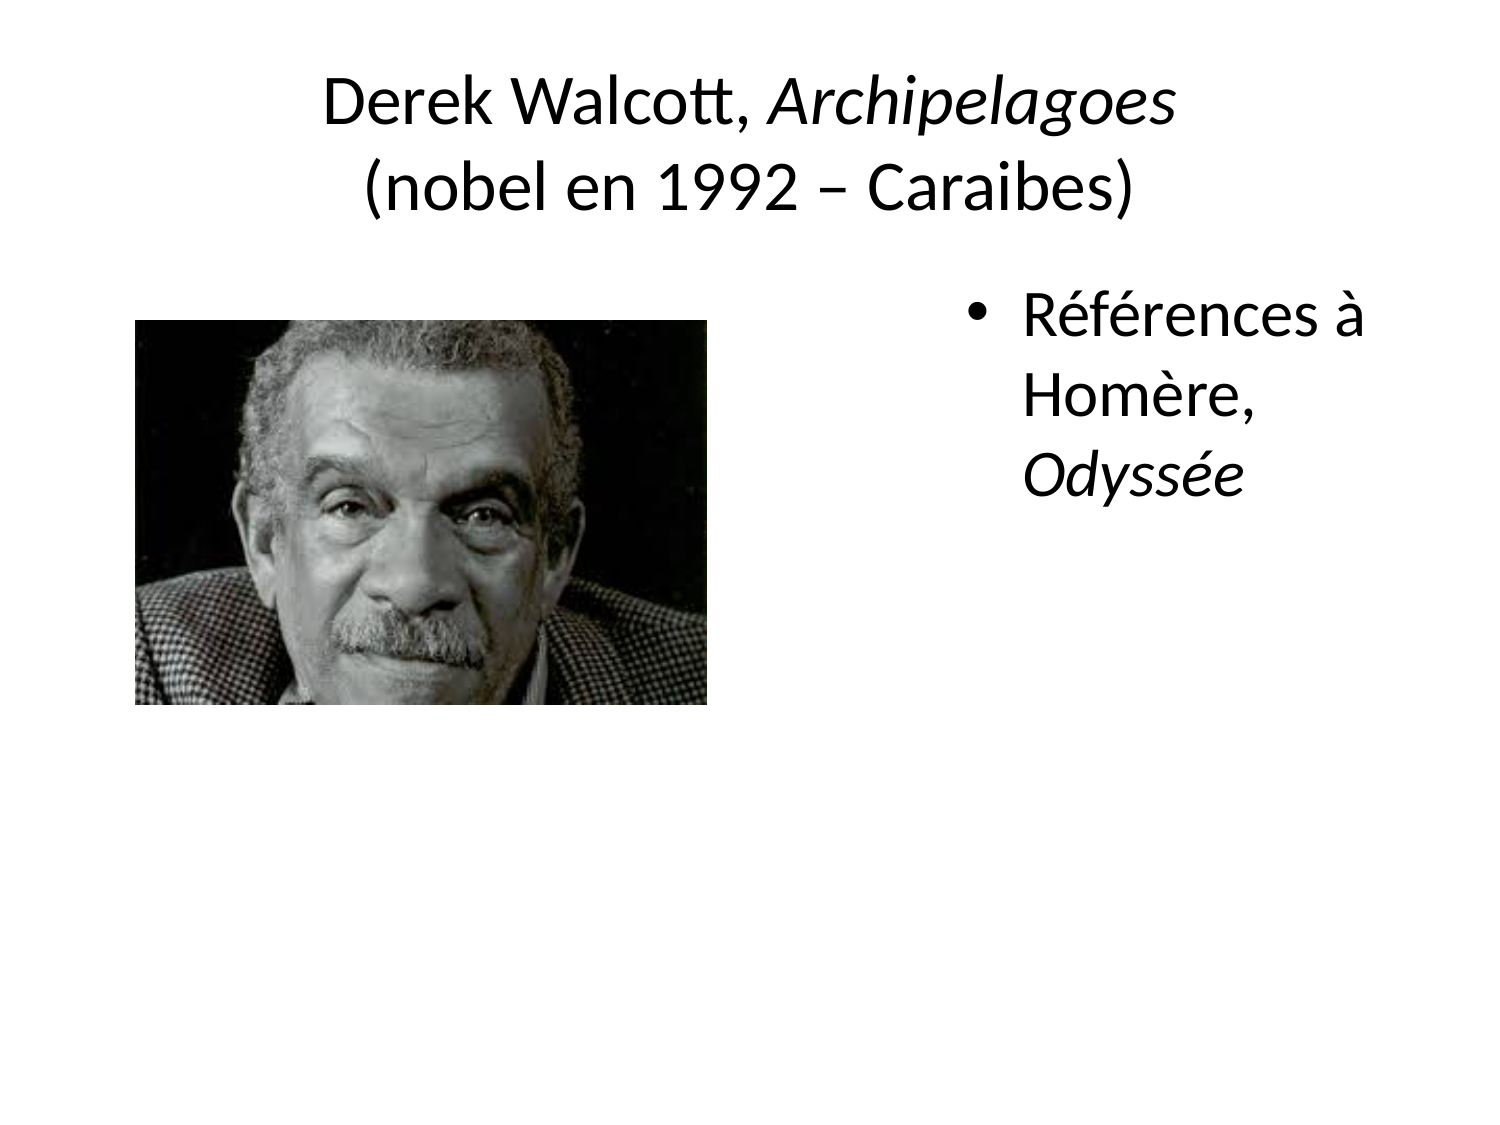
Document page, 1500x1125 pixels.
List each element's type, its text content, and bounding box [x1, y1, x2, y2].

list Références à Homère, Odyssée [950, 262, 1425, 587]
title Derek Walcott, Archipelagoes (nobel en 1992 – Caraibes) [75, 45, 1425, 233]
picture [135, 320, 707, 705]
